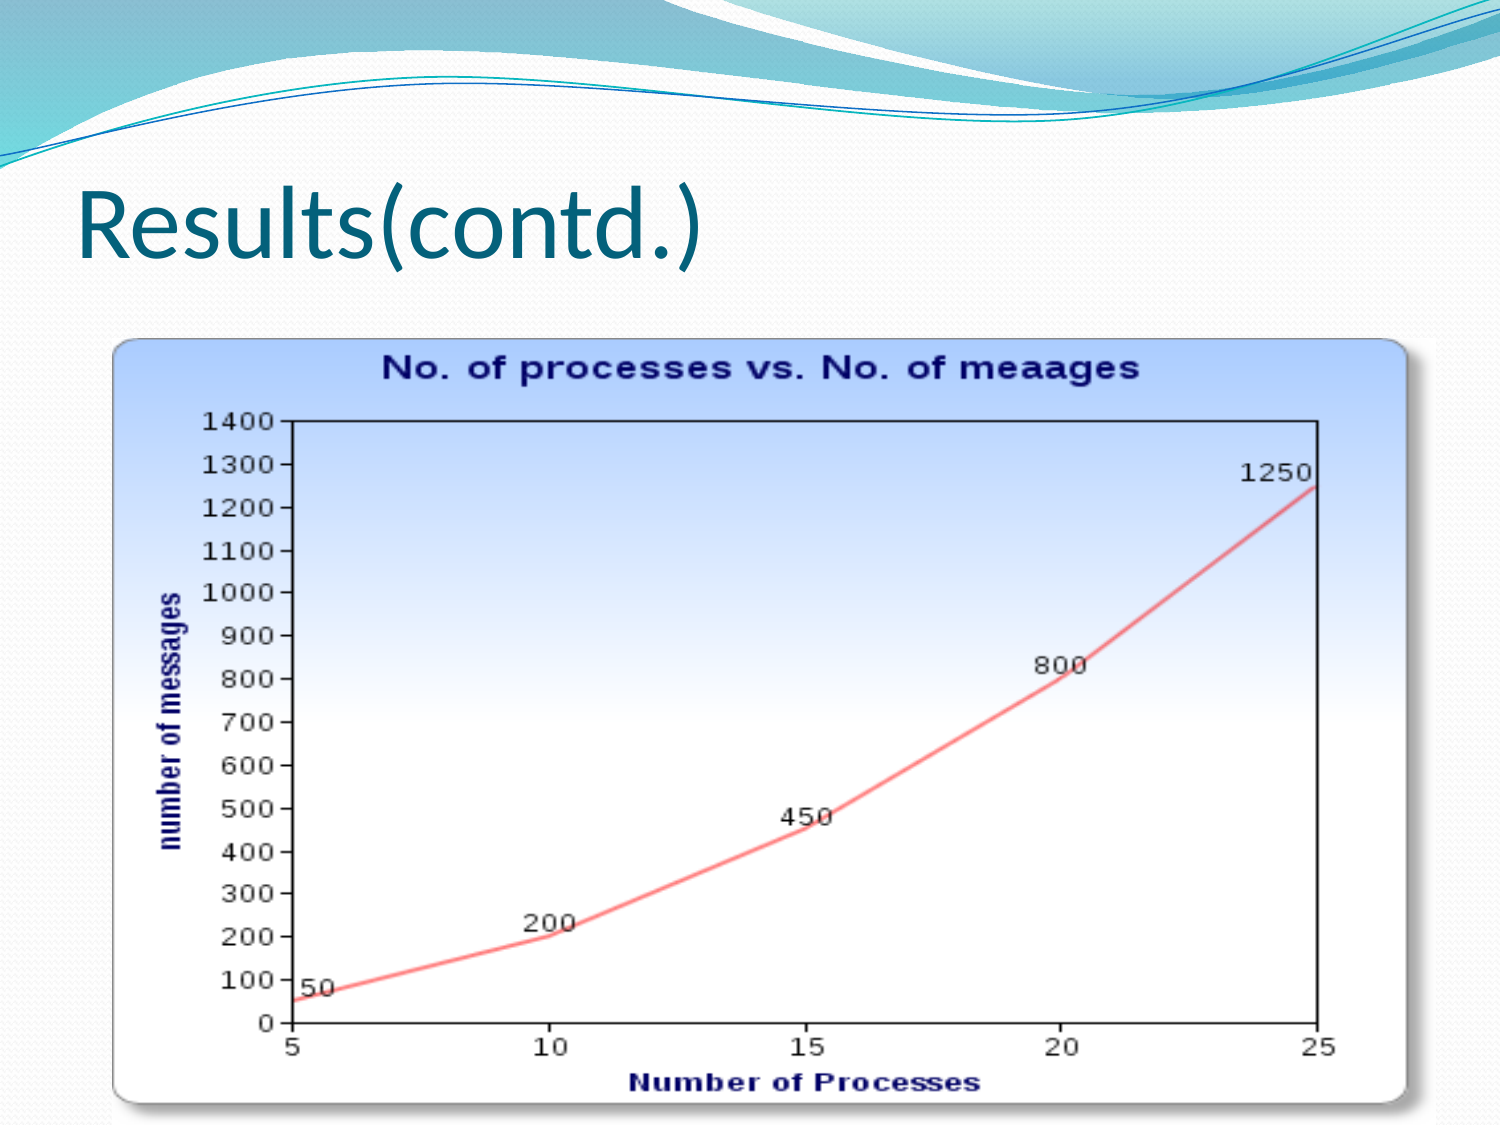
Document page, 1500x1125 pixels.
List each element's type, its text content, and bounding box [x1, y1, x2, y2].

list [111, 337, 1436, 1125]
title Results(contd.) [75, 115, 1425, 279]
